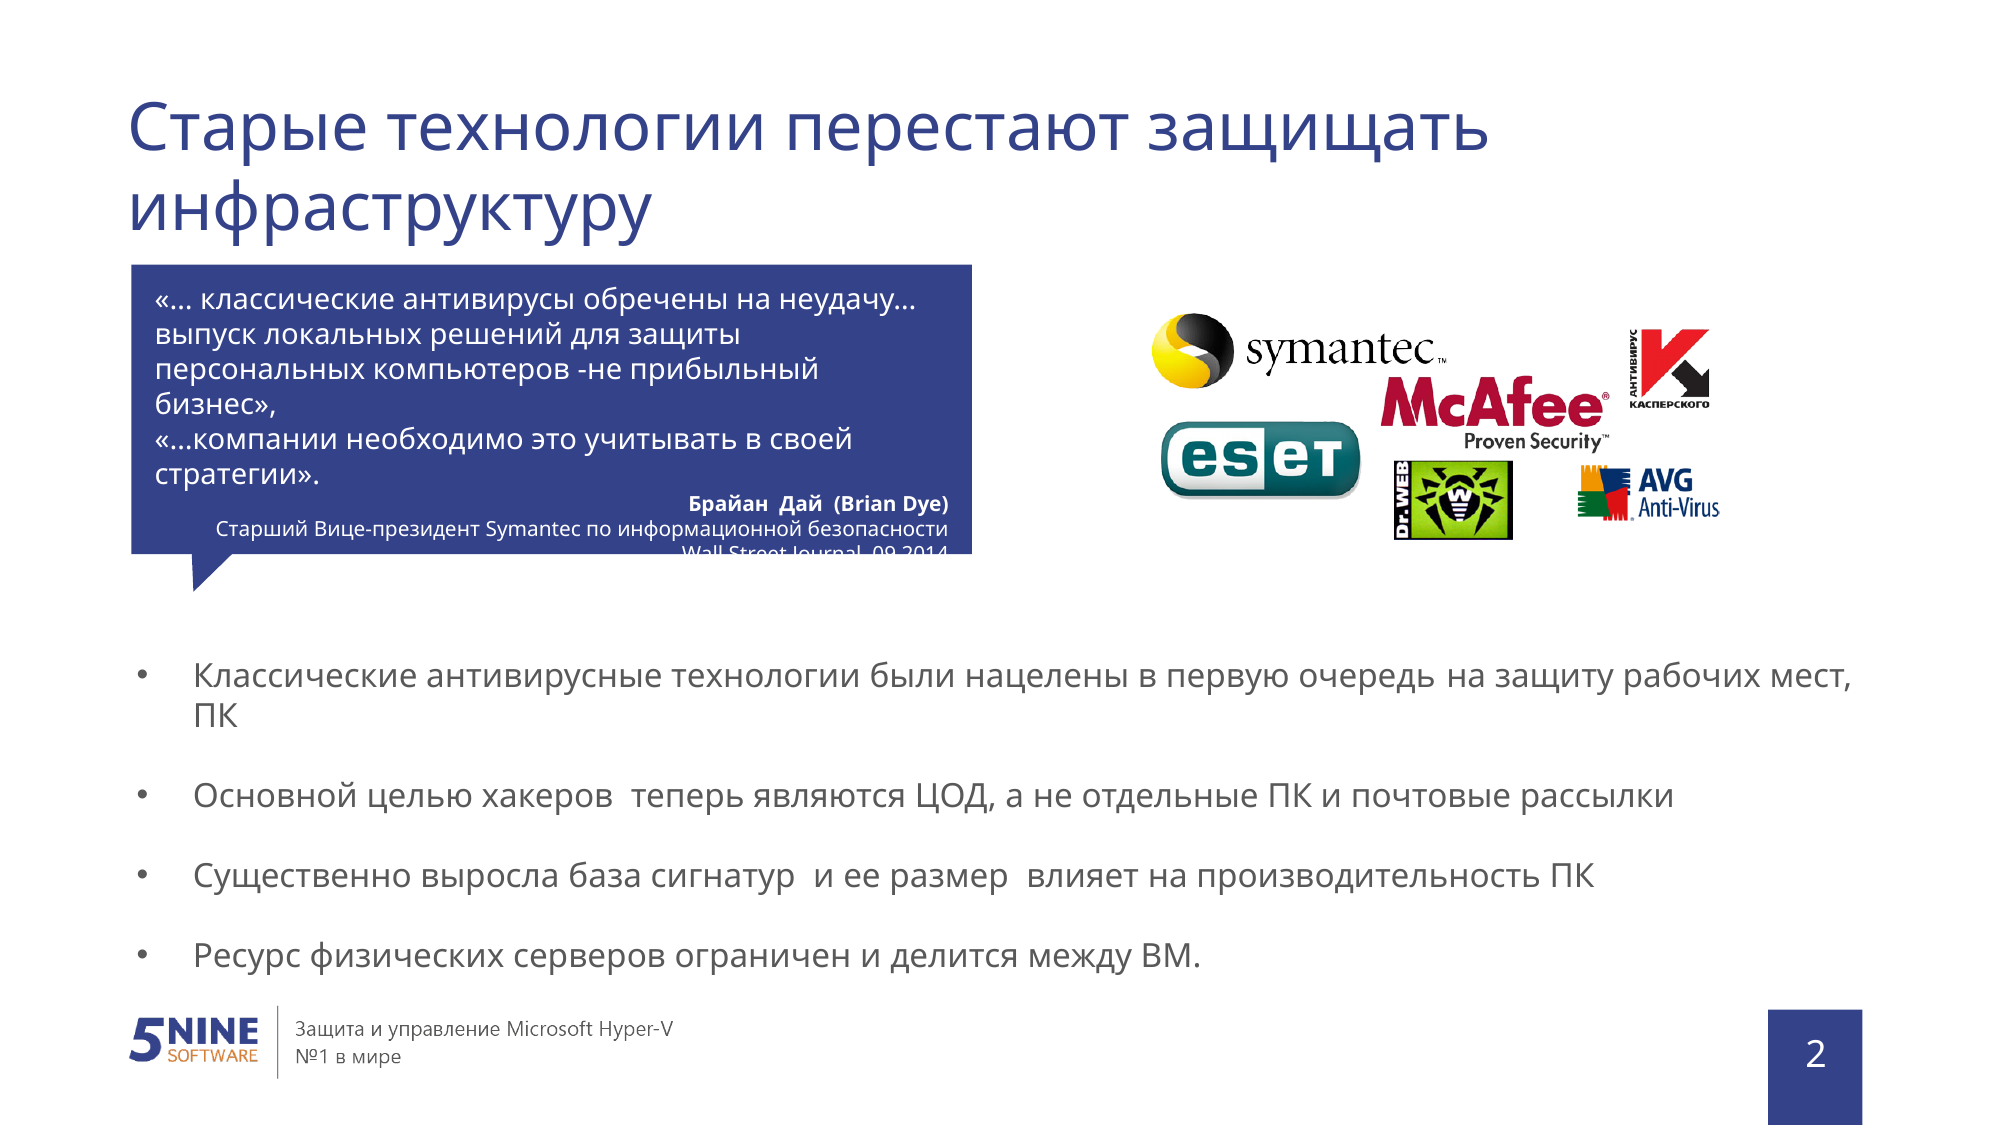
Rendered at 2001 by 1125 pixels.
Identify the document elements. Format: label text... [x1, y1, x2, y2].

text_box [120, 988, 690, 1092]
text_box Классические антивирусные технологии были нацелены в первую очередь на защиту рабочих мест, ПК Основной целью хакеров теперь являются ЦОД, а не отдельные ПК и почтовые рассылки Существенно выросла база сигнатур и ее размер влияет на производительность ПК Ресурс физических серверов ограничен и делится между ВМ. [121, 647, 1893, 982]
text_box [1767, 1009, 1863, 1125]
picture [1143, 307, 1736, 545]
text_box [131, 264, 972, 595]
text_box 2 [1790, 1023, 1853, 1083]
text_box Старые технологии перестают защищать инфраструктуру [112, 76, 1863, 252]
